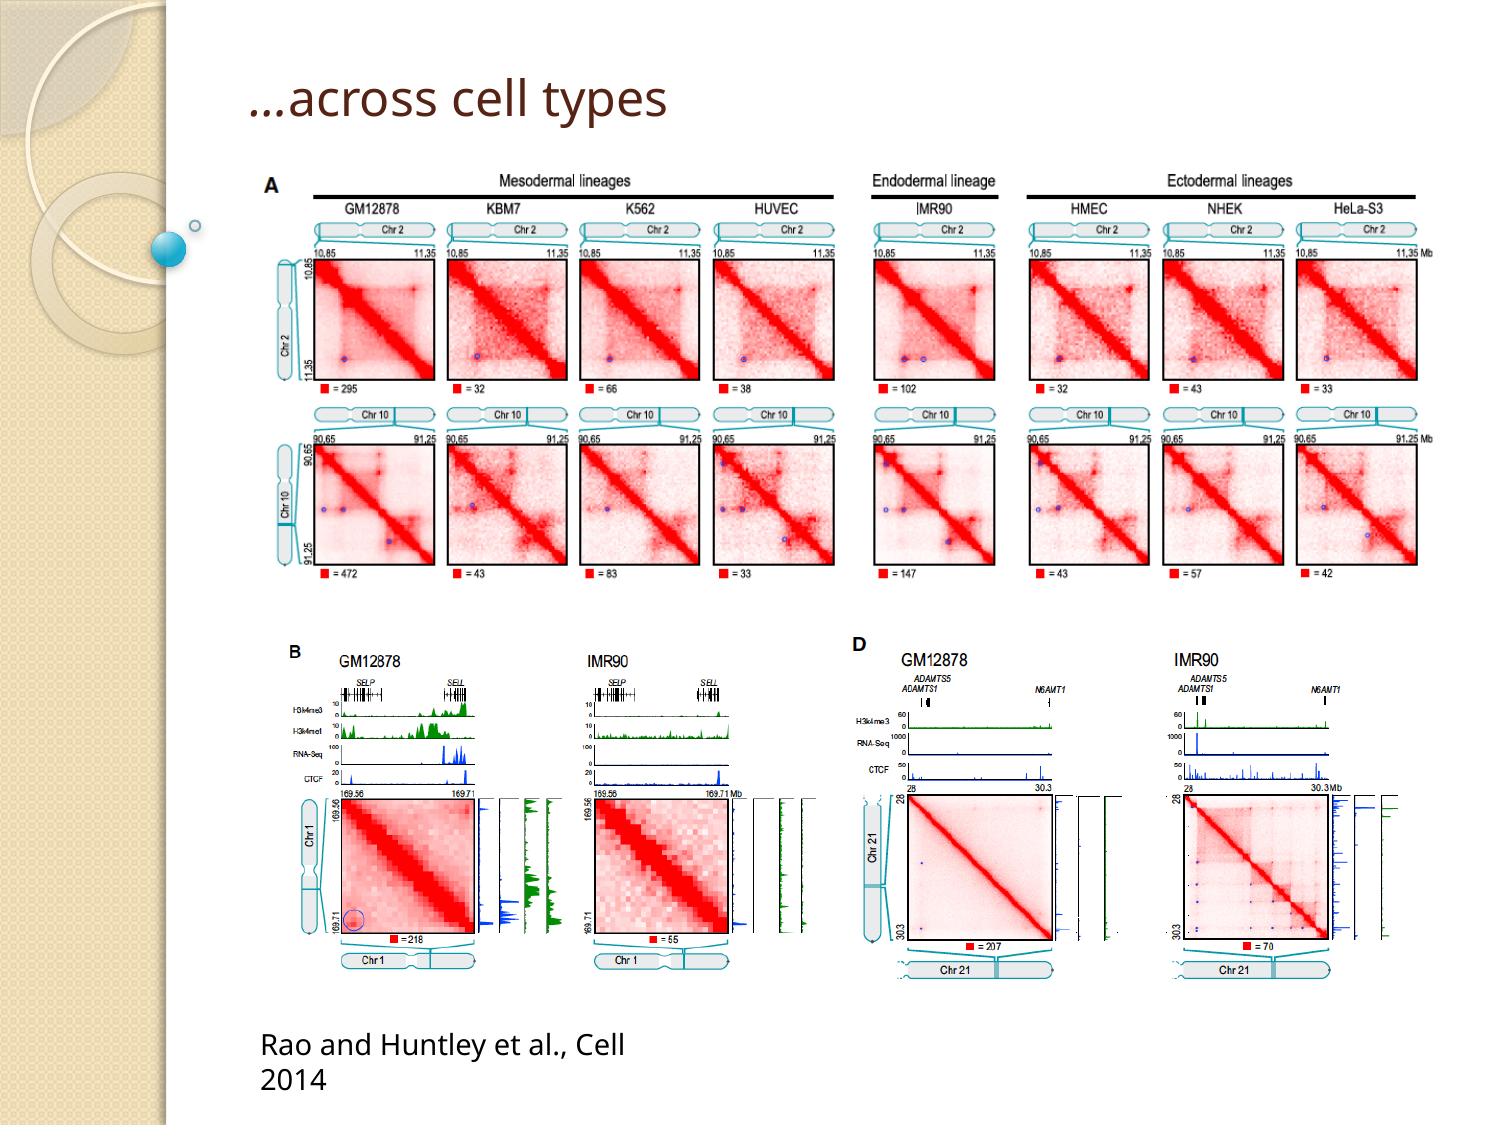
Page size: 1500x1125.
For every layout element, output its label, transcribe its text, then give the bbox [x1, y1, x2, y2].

title …across cell types [234, 59, 1195, 135]
picture [234, 150, 1471, 595]
text_box Rao and Huntley et al., Cell 2014 [170, 1025, 666, 1125]
picture [268, 621, 1430, 991]
